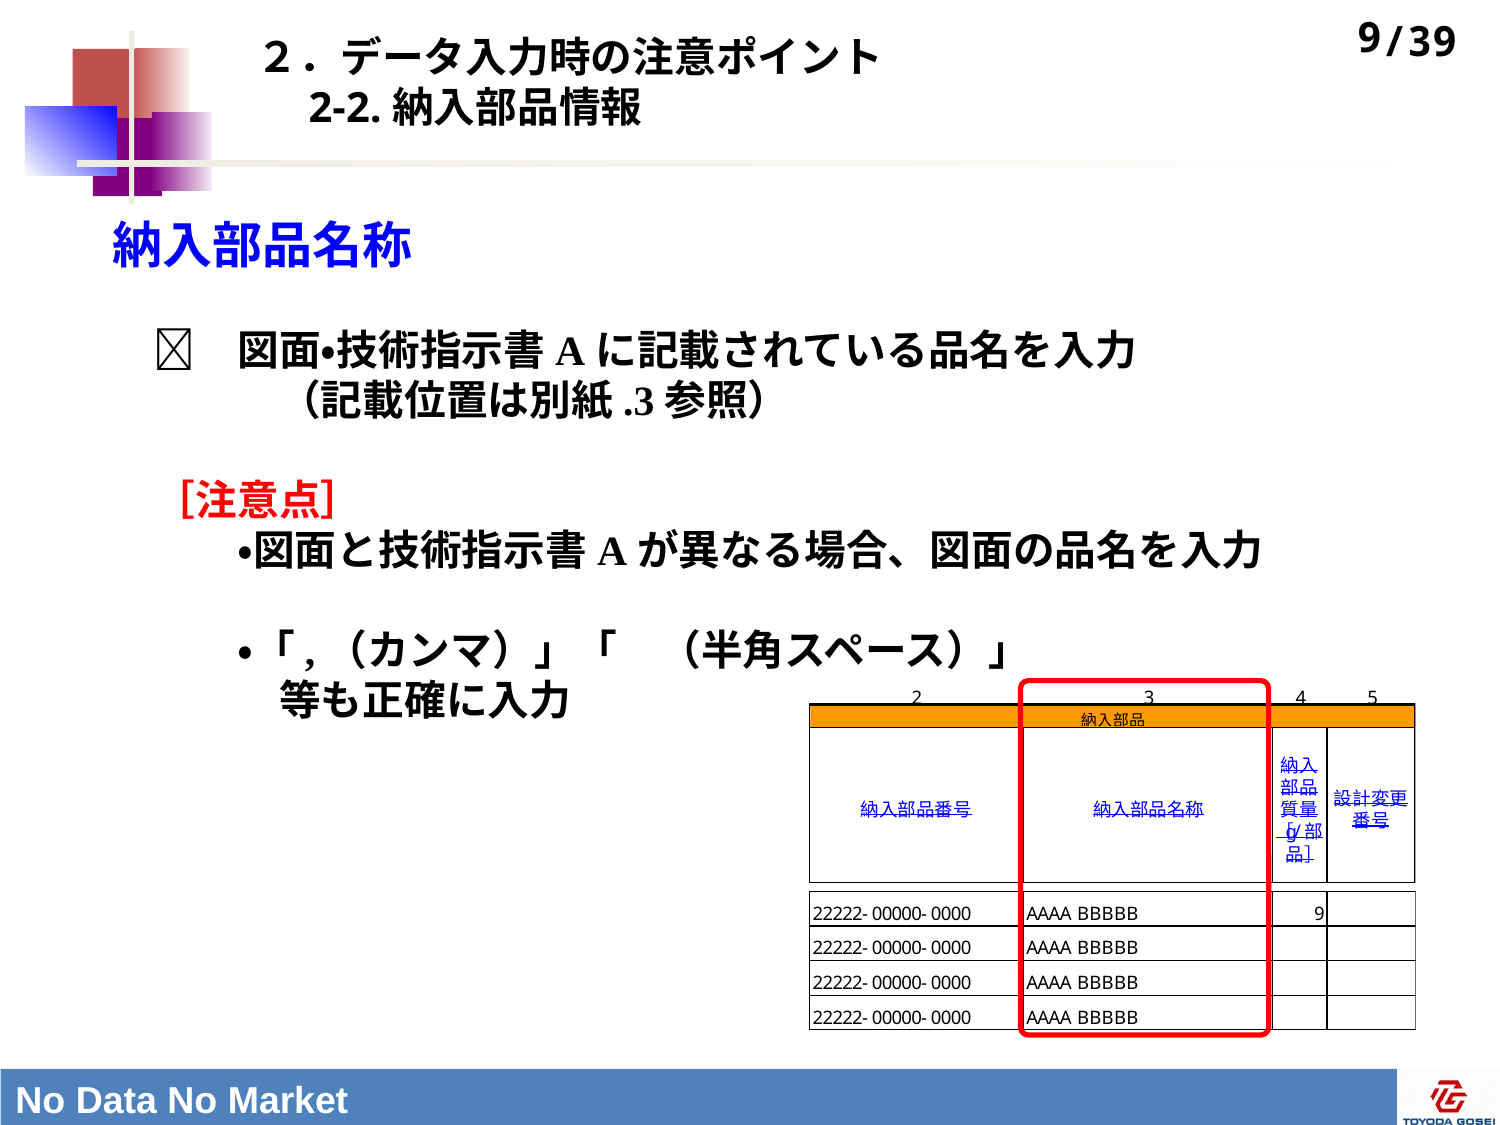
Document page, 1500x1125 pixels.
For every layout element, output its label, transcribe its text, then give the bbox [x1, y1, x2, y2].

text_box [808, 680, 1417, 1036]
title ２．データ入力時の注意ポイント 2-2.納入部品情報 [242, 0, 1472, 161]
text_box 納入部品名称  図面・技術指示書Aに記載されている品名を入力 （記載位置は別紙.3参照） ［注意点］ ・図面と技術指示書Aが異なる場合、図面の品名を入力 ・「,（カンマ）」「 （半角スペース）」 等も正確に入力 [100, 208, 1412, 731]
picture [1397, 1068, 1500, 1125]
